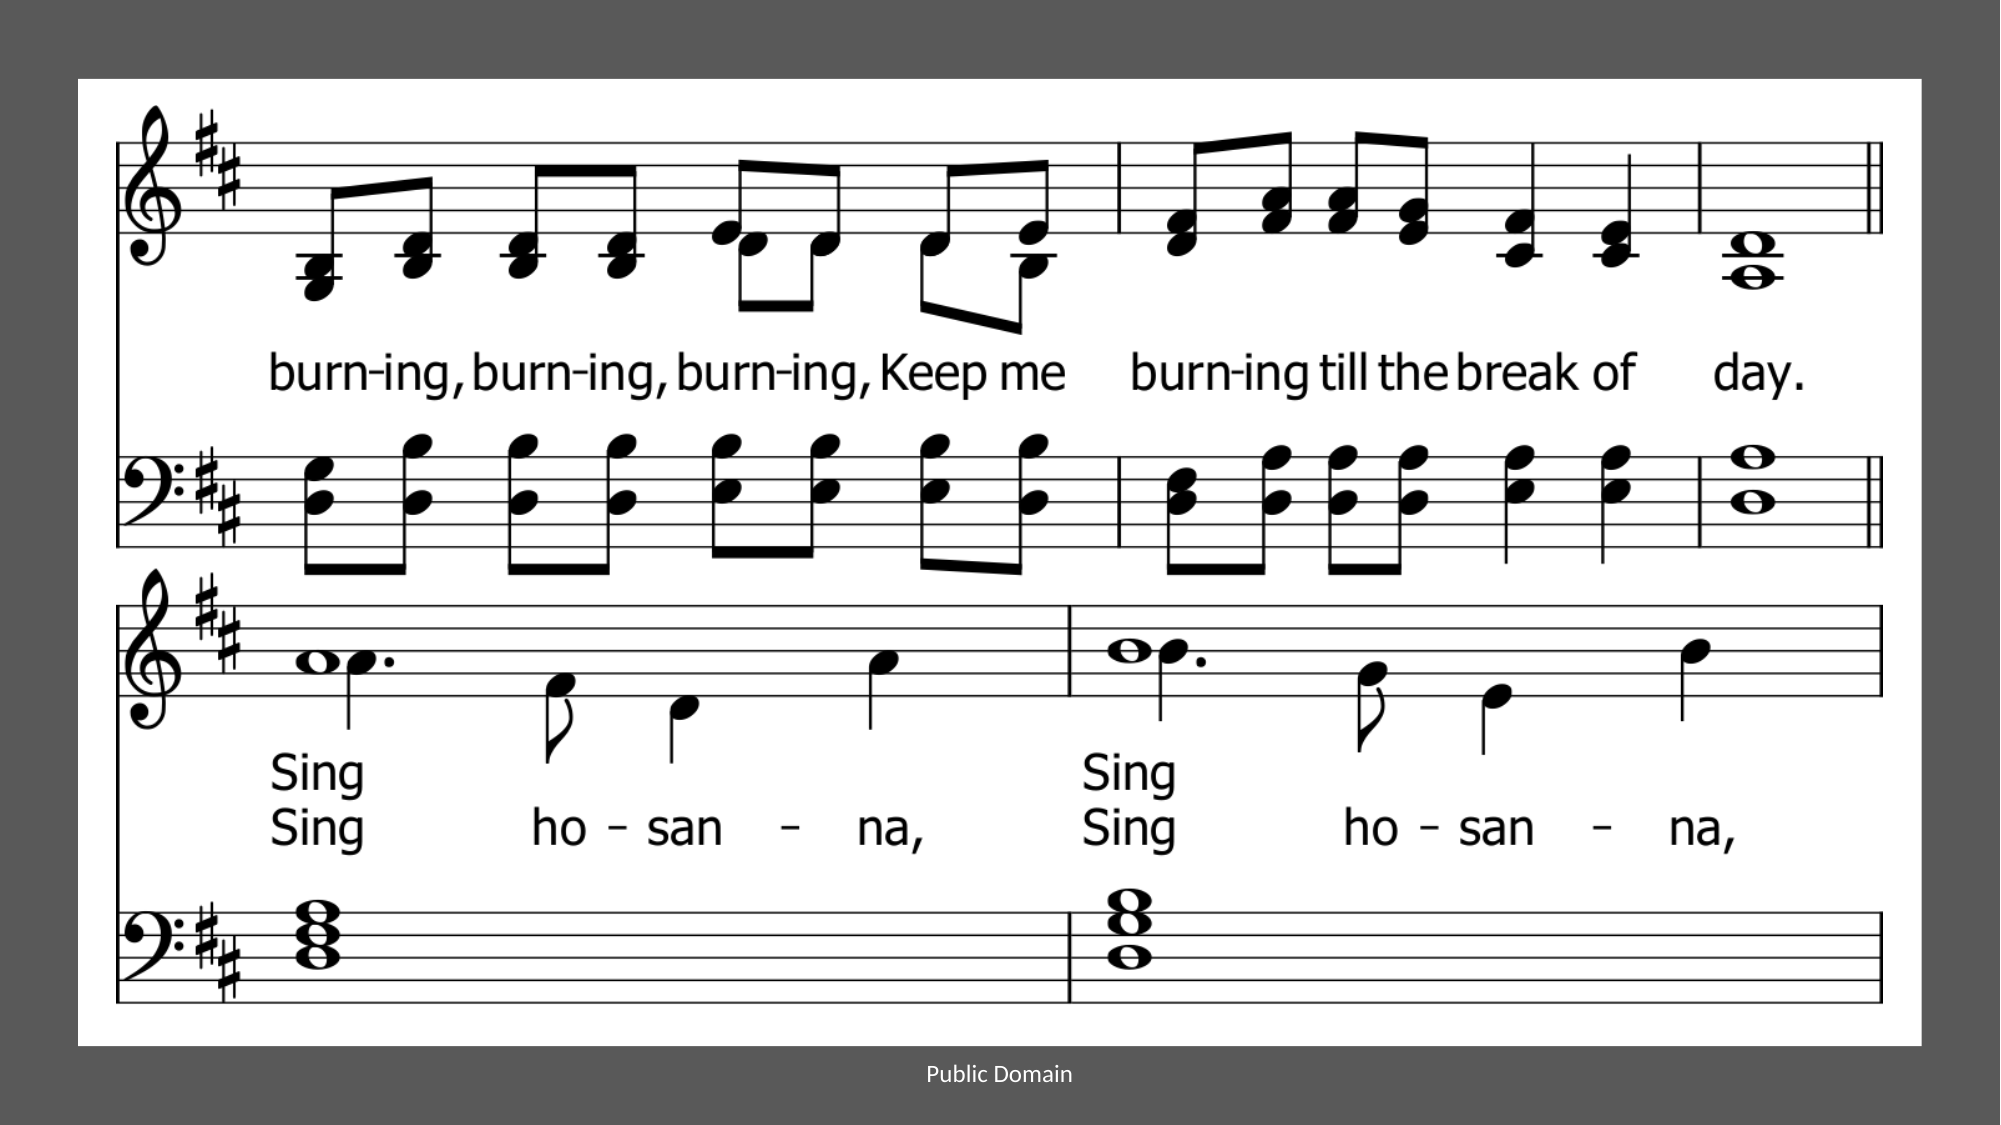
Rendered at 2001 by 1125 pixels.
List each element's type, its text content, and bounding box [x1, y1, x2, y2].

text_box [0, 0, 2000, 1125]
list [116, 105, 1883, 1020]
text_box [77, 78, 1923, 1047]
footer Public Domain [662, 1042, 1338, 1103]
